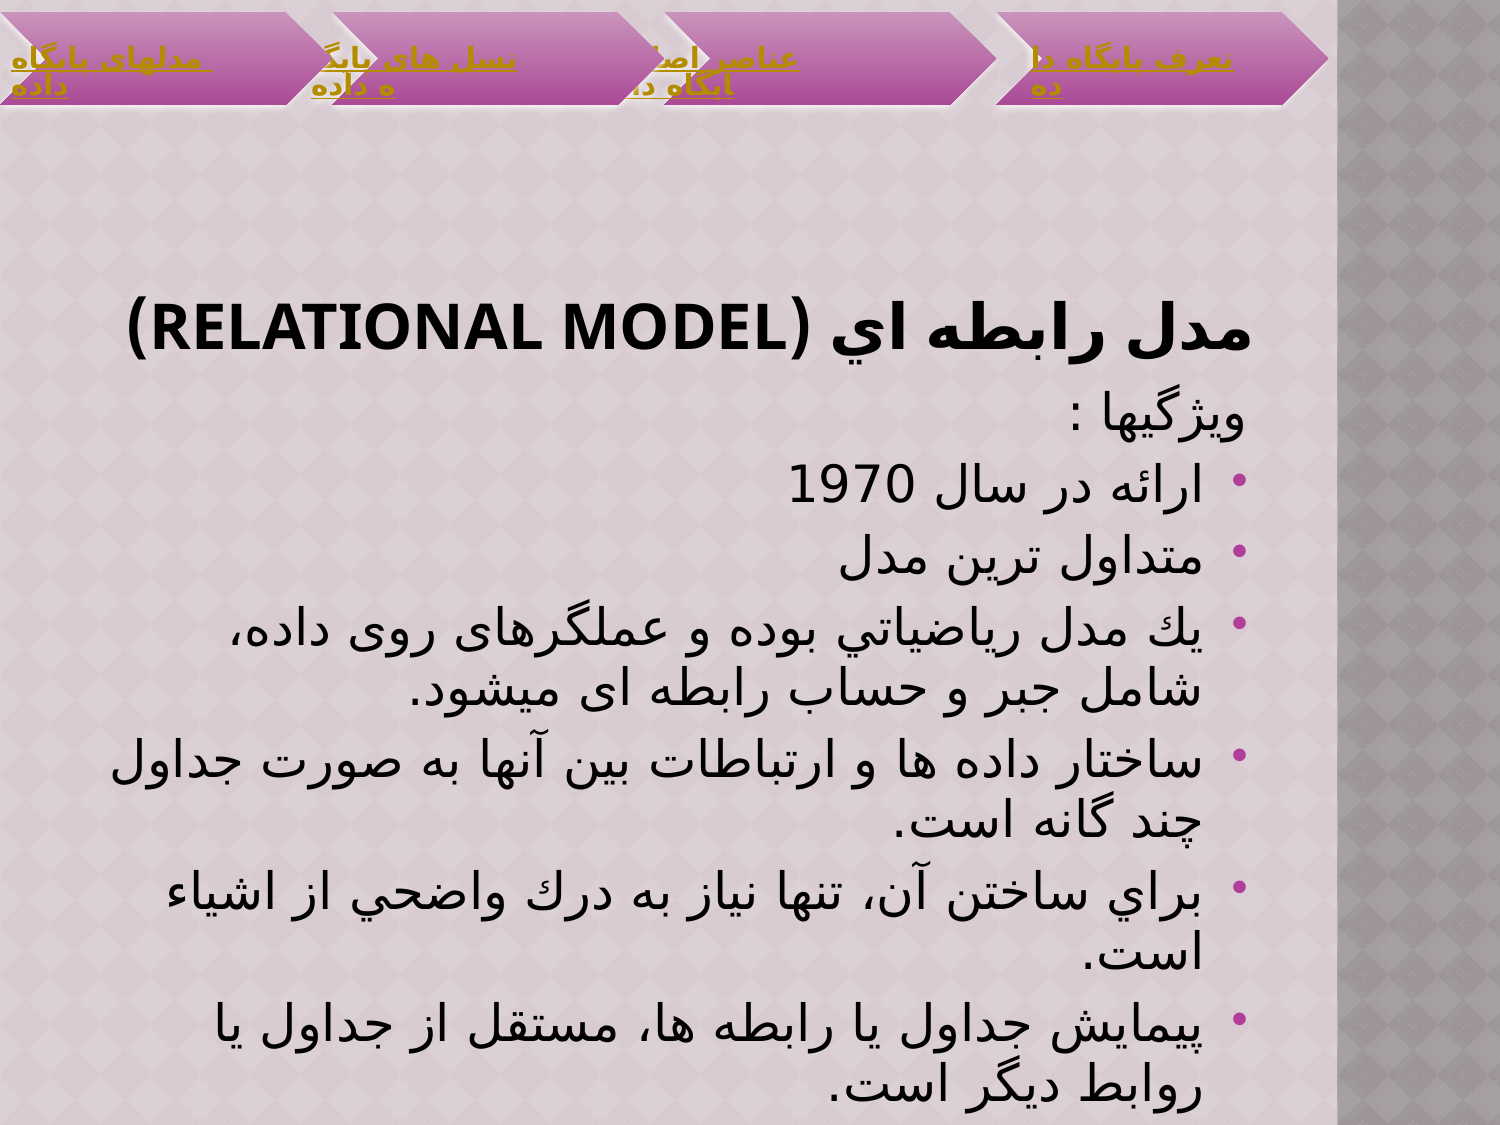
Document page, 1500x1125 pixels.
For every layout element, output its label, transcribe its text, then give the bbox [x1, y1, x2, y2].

list ويژگيها : ارائه در سال 1970 متداول ترين مدل يك مدل رياضياتي بوده و عملگرهای روی داده، شامل جبر و حساب رابطه ای میشود. ساختار داده ها و ارتباطات بين آنها به صورت جداول چند گانه است. براي ساختن آن، تنها نياز به درك واضحي از اشياء است. پيمايش جداول يا رابطه ها، مستقل از جداول يا روابط ديگر است. [75, 375, 1263, 1125]
title مدل رابطه اي (Relational Model) [75, 222, 1263, 375]
